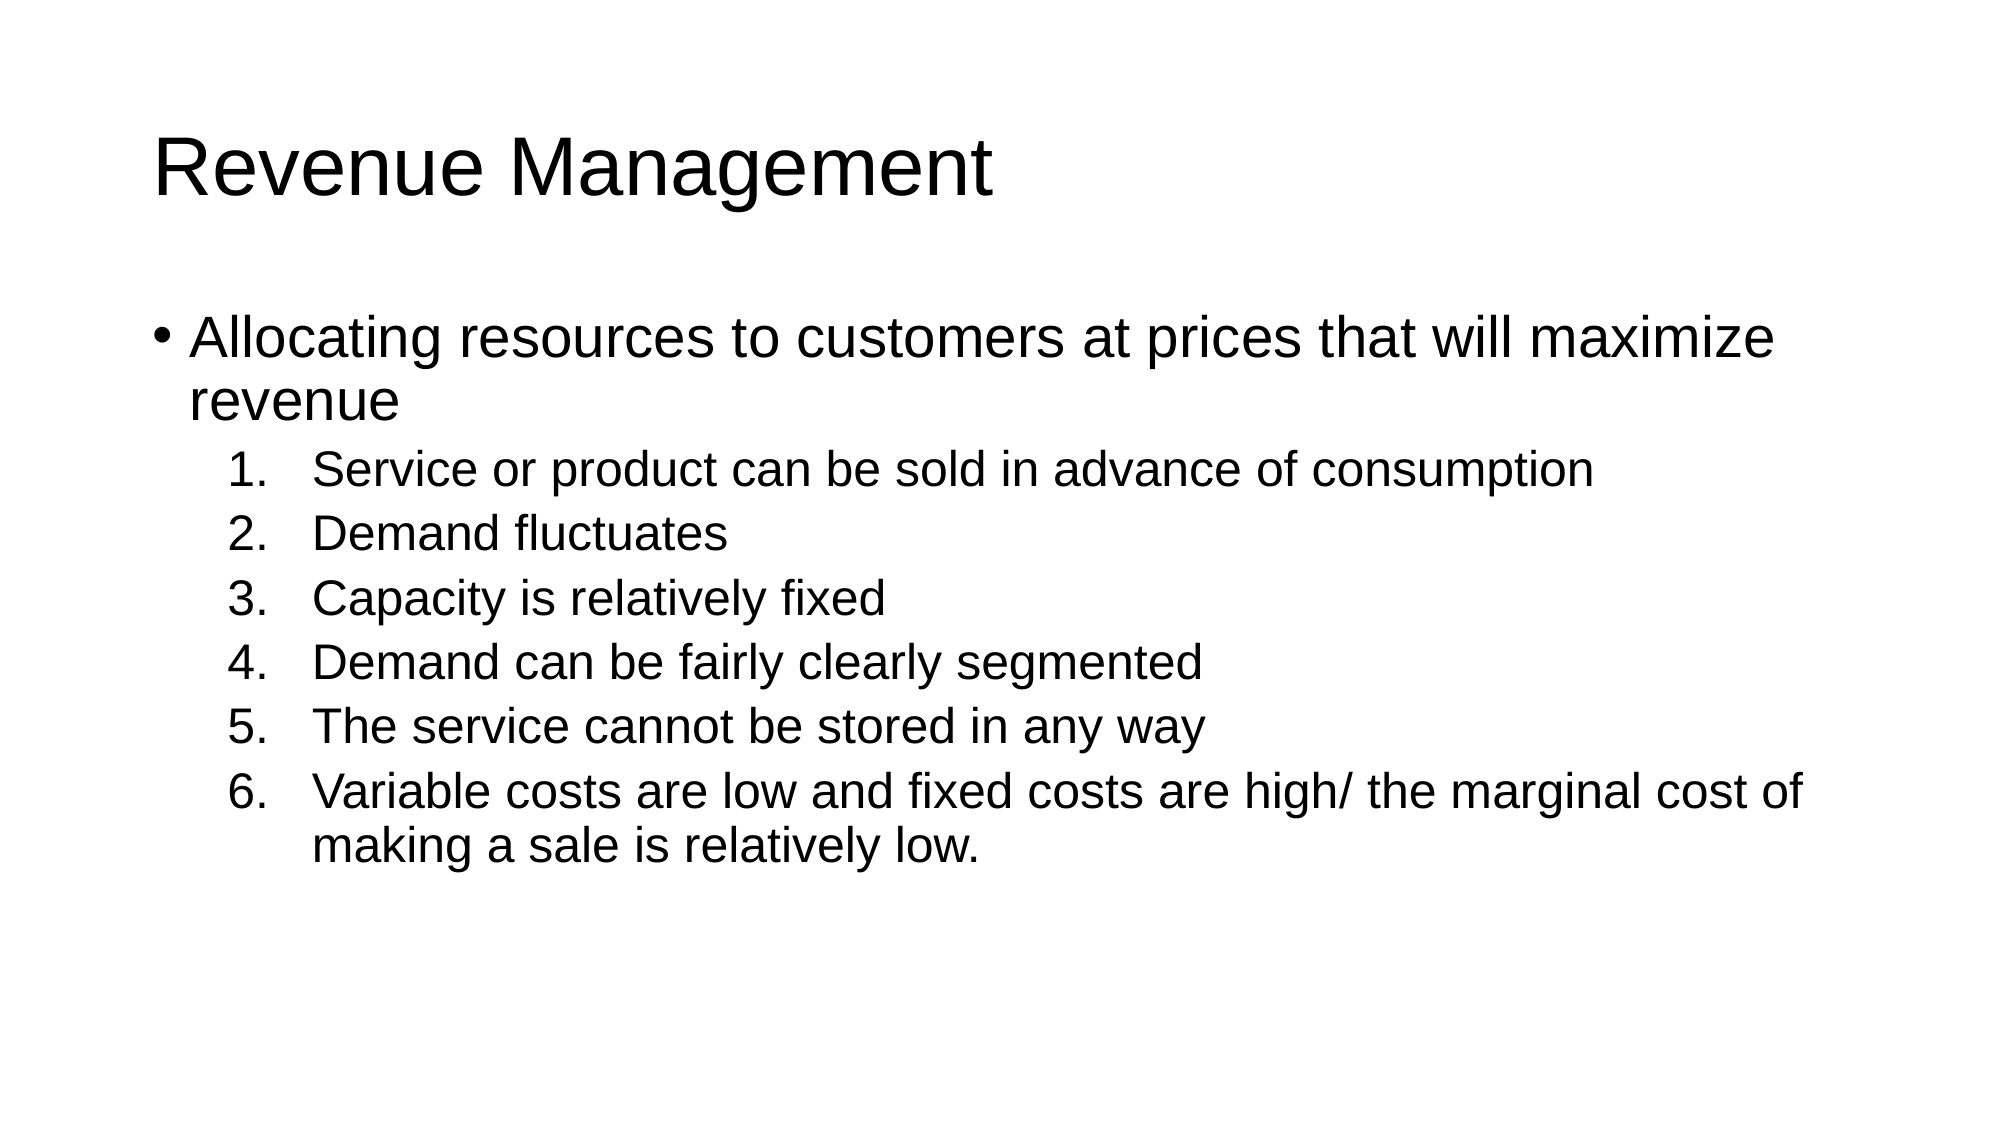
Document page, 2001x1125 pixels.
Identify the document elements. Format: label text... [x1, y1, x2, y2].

list Allocating resources to customers at prices that will maximize revenue Service or product can be sold in advance of consumption Demand fluctuates Capacity is relatively fixed Demand can be fairly clearly segmented The service cannot be stored in any way Variable costs are low and fixed costs are high/ the marginal cost of making a sale is relatively low. [137, 299, 1863, 1014]
title Revenue Management [137, 59, 1863, 278]
